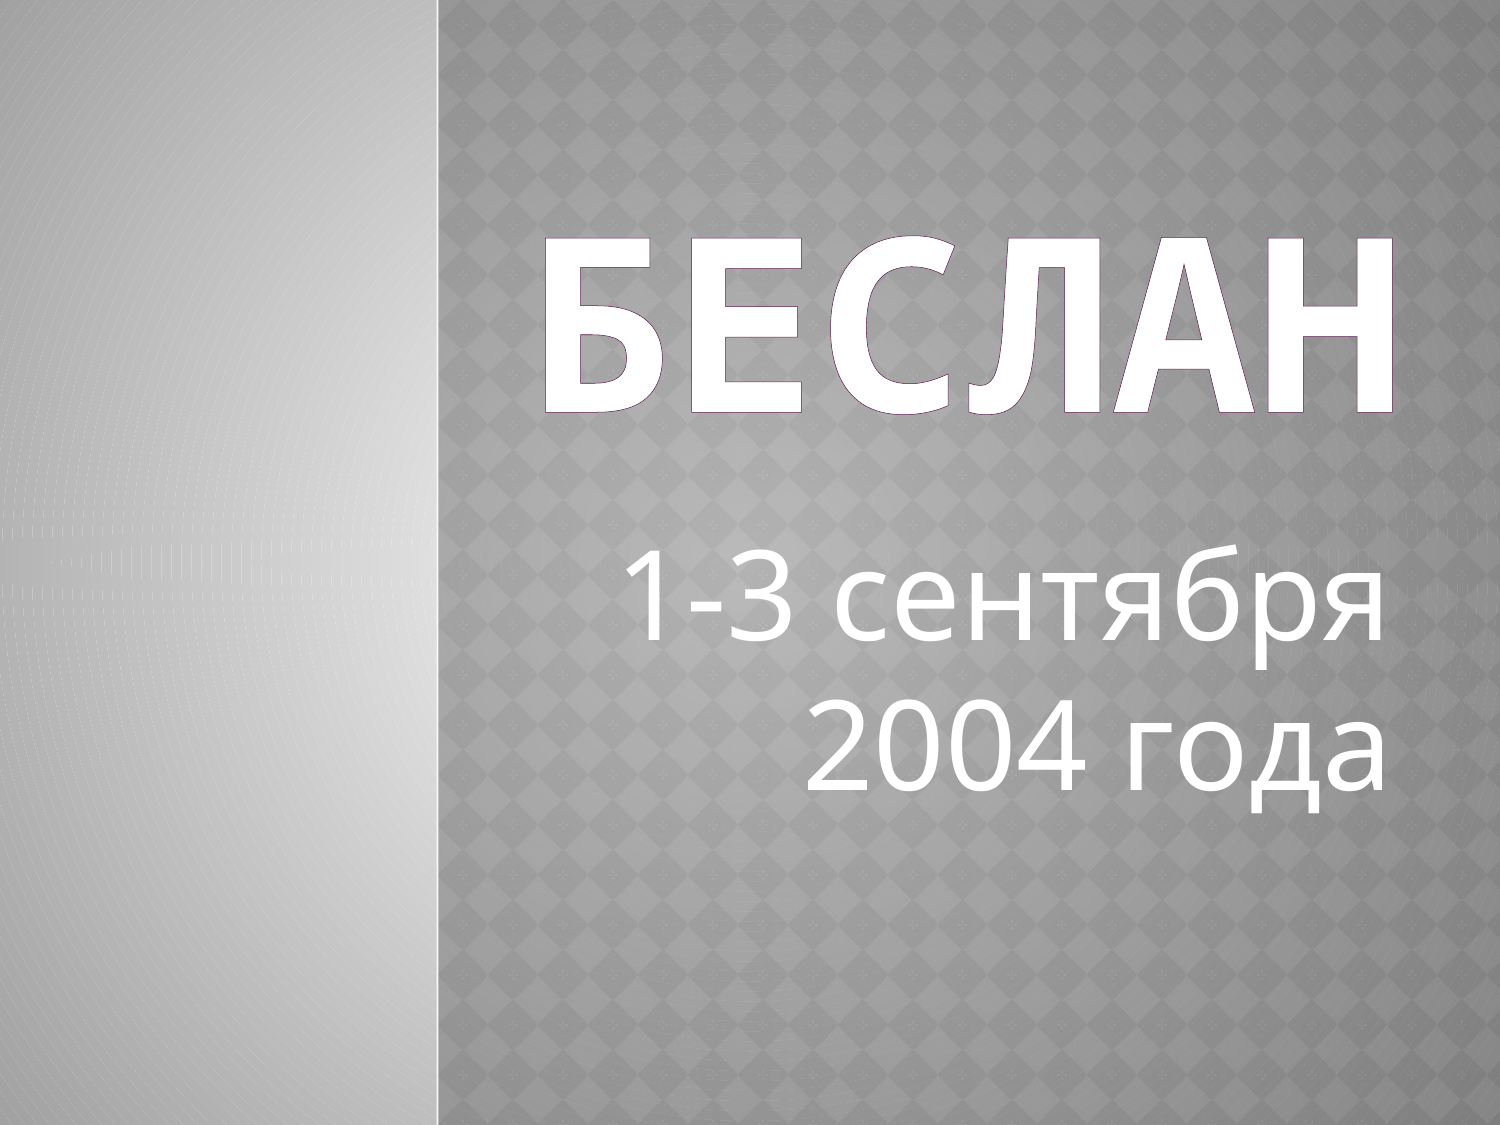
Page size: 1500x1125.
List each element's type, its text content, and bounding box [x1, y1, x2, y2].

title Беслан [135, 219, 1411, 461]
subtitle 1-3 сентября 2004 года [561, 515, 1401, 793]
